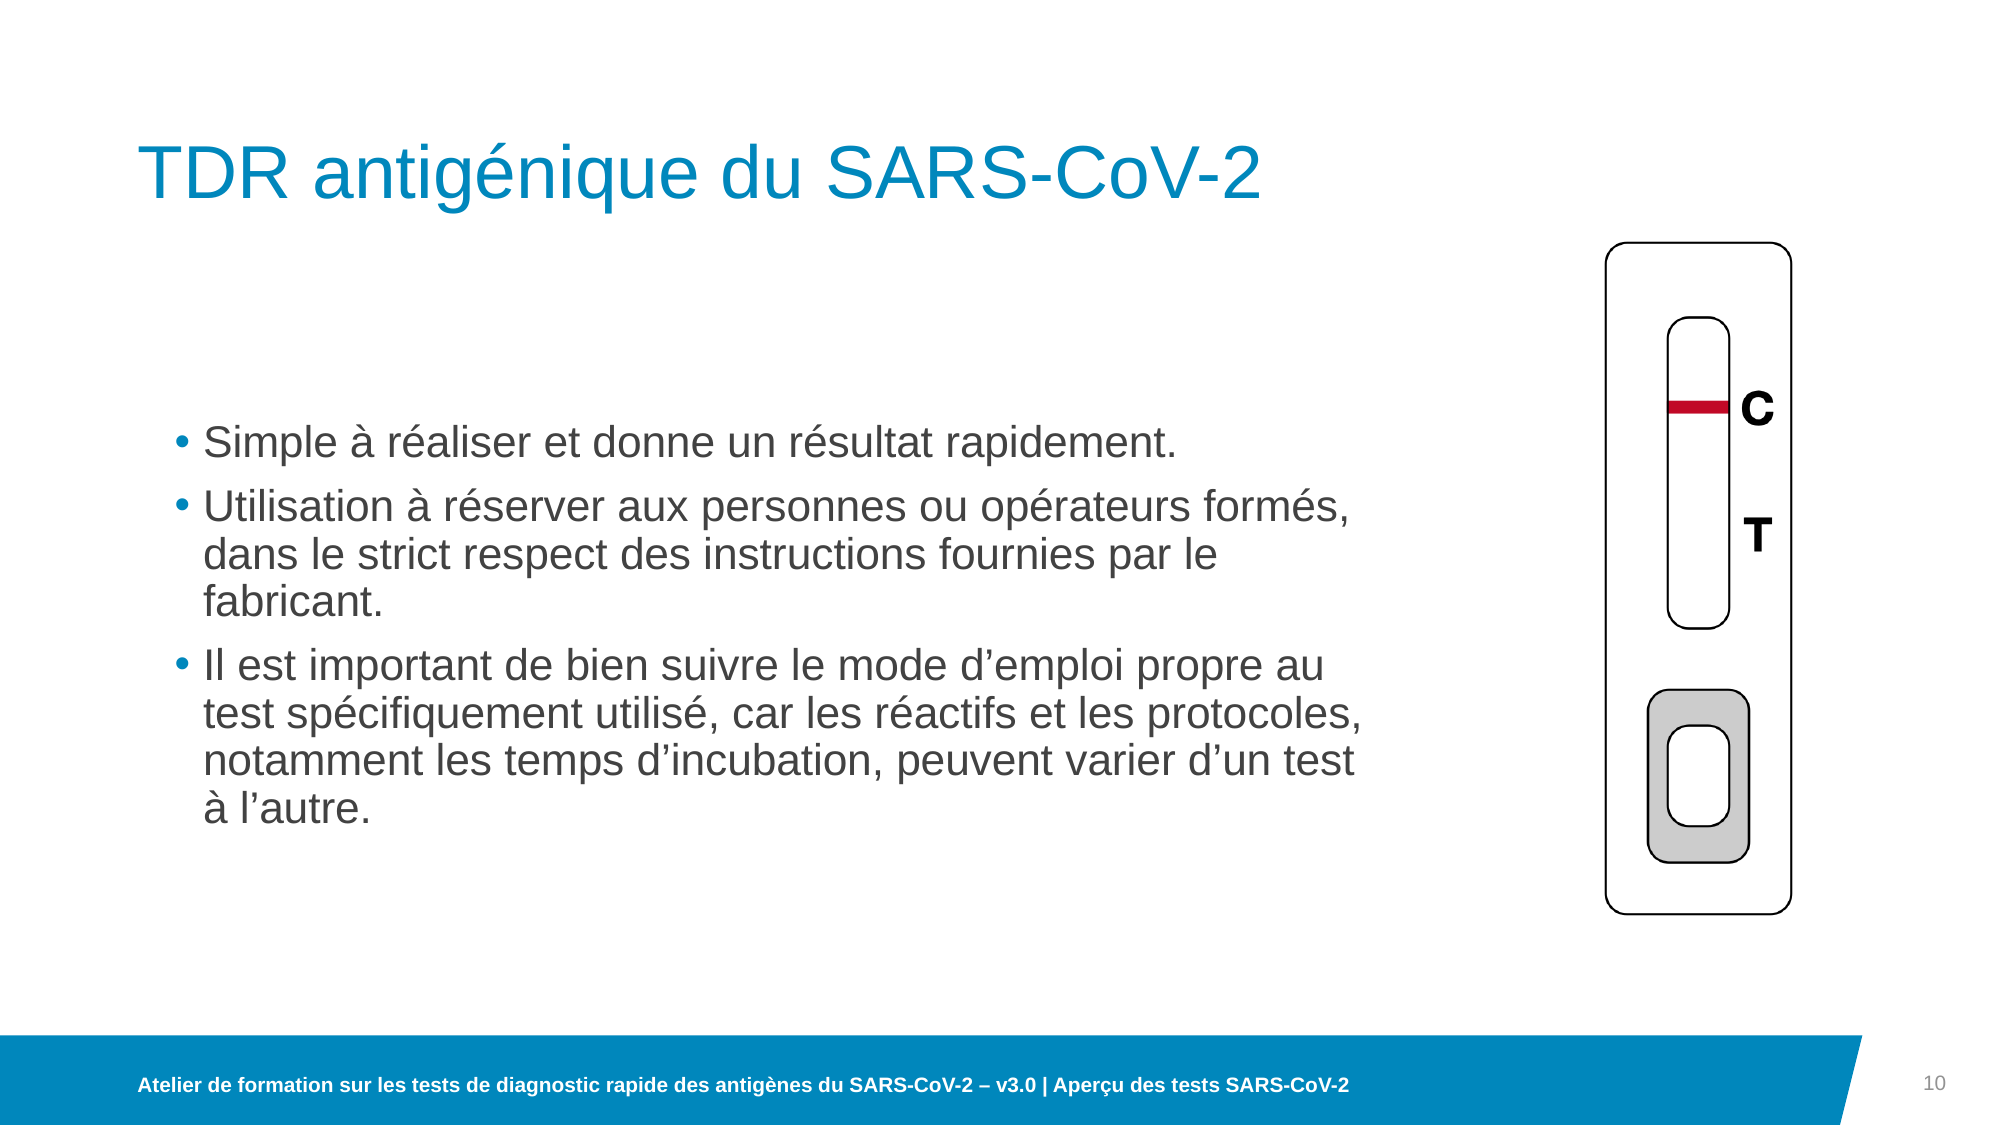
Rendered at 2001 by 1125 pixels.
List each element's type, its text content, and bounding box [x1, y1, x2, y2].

footer Atelier de formation sur les tests de diagnostic rapide des antigènes du SARS-CoV-2 – v3.0 | Aperçu des tests SARS-CoV-2 [137, 1042, 1380, 1125]
title TDR antigénique du SARS-CoV-2 [137, 59, 1863, 215]
slide_number 10 [1862, 1035, 1947, 1125]
picture [1603, 240, 1793, 916]
list Simple à réaliser et donne un résultat rapidement. Utilisation à réserver aux personnes ou opérateurs formés, dans le strict respect des instructions fournies par le fabricant. Il est important de bien suivre le mode d’emploi propre au test spécifiquement utilisé, car les réactifs et les protocoles, notamment les temps d’incubation, peuvent varier d’un test à l’autre. [159, 412, 1385, 863]
